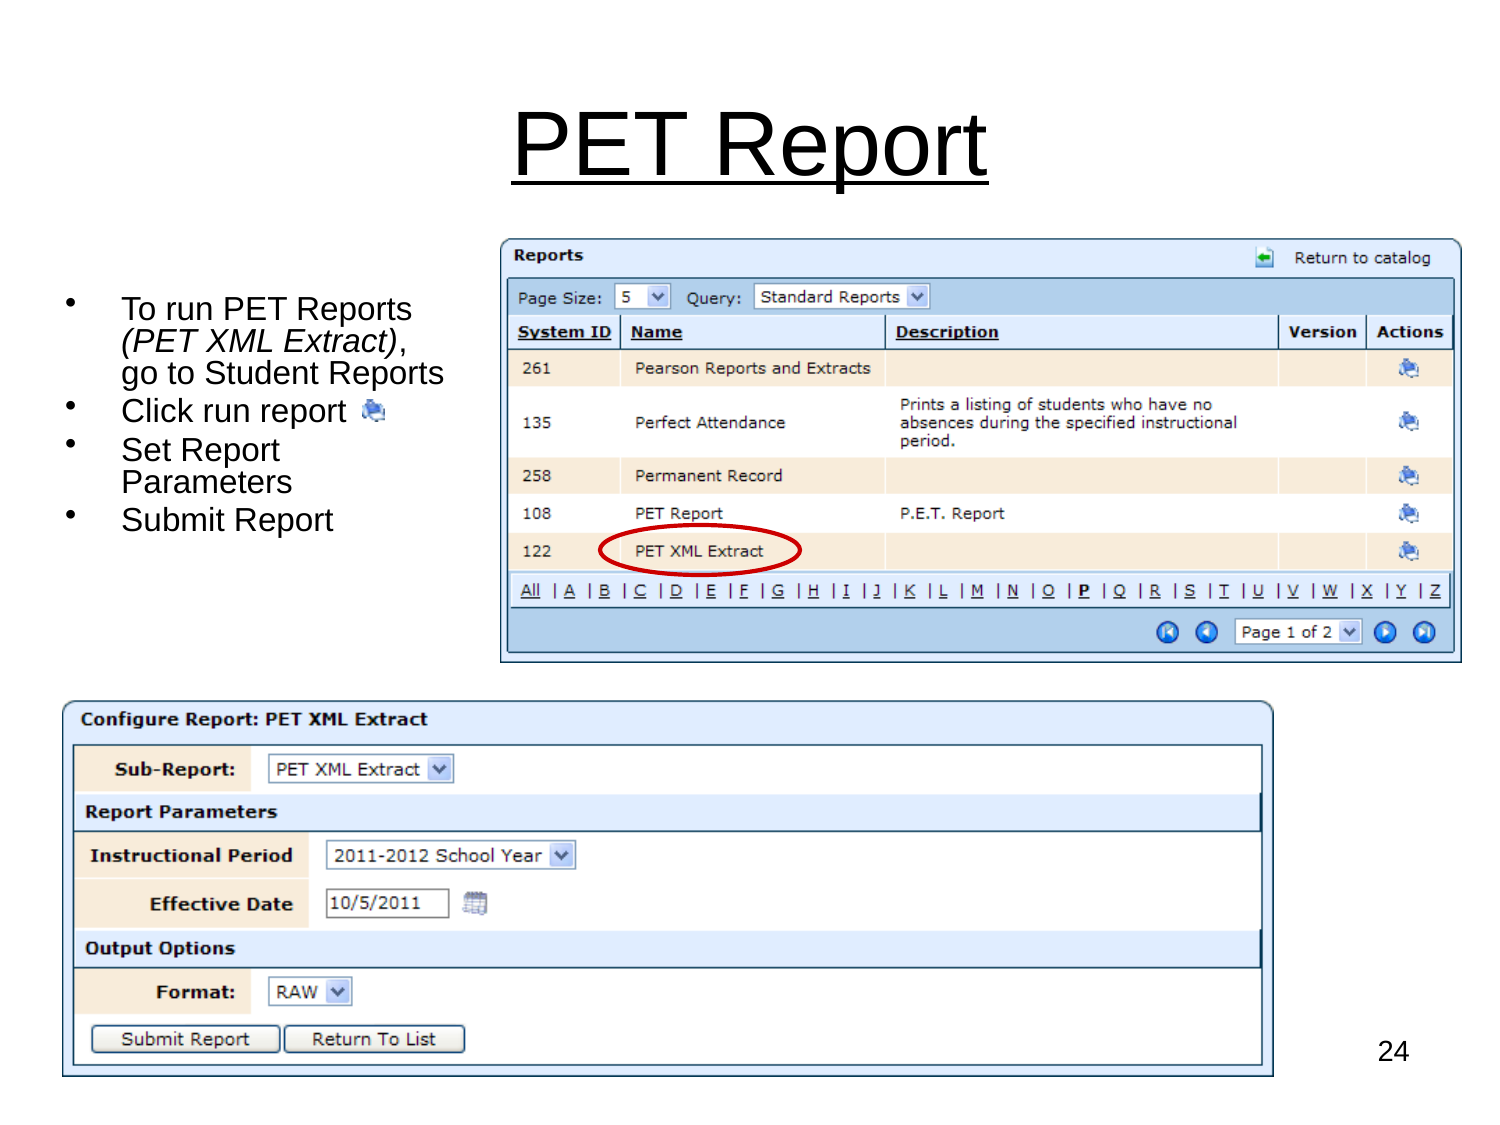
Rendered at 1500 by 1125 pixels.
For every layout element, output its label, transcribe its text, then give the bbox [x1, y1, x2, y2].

list To run PET Reports (PET XML Extract), go to Student Reports Click run report Set Report Parameters Submit Report [50, 287, 463, 650]
picture [62, 699, 1274, 1077]
picture [362, 399, 385, 422]
title PET Report [75, 45, 1425, 233]
picture [499, 237, 1462, 663]
slide_number 24 [1074, 1024, 1425, 1103]
